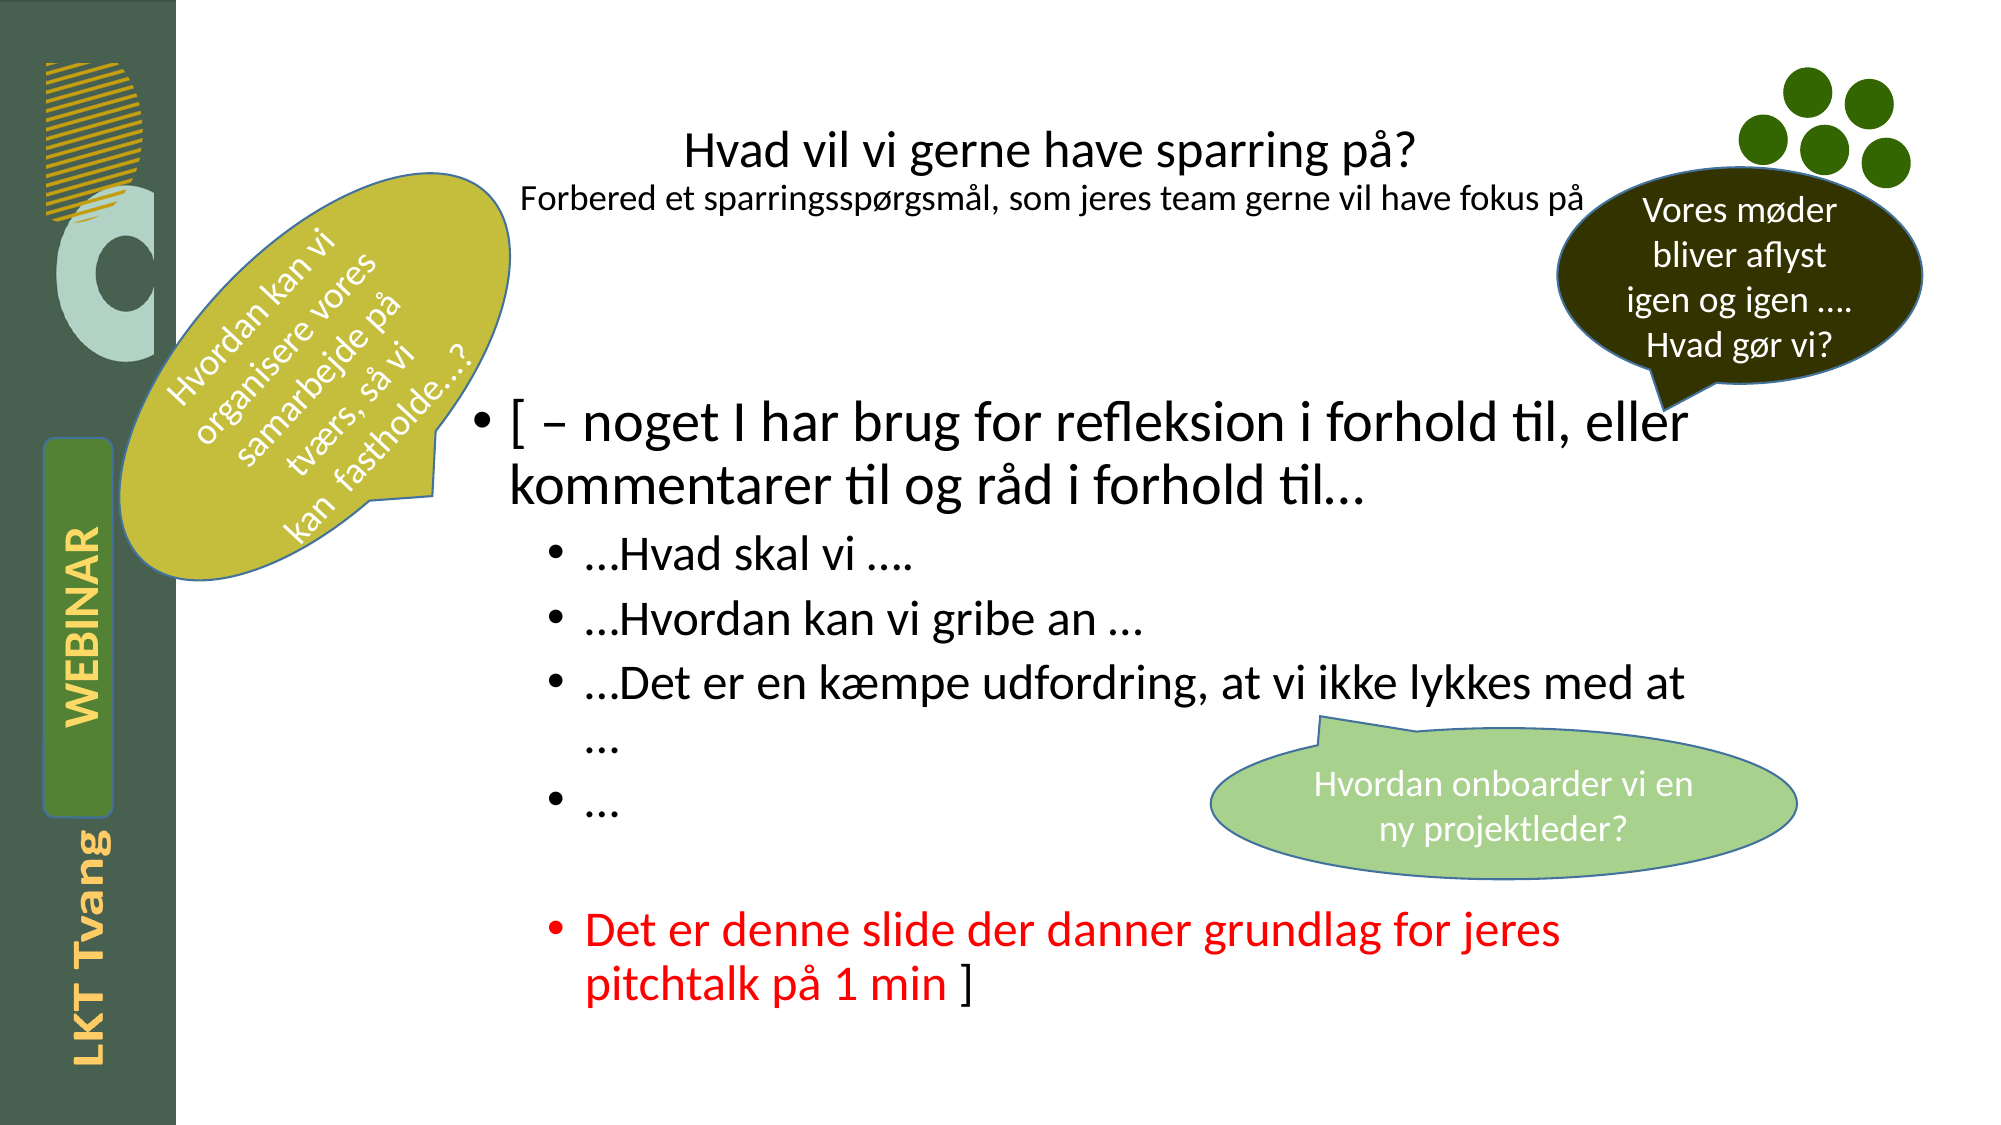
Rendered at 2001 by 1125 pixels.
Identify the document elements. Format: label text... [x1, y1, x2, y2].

picture [0, 0, 198, 1125]
text_box Hvordan onboarder vi en ny projektleder? [1209, 715, 1799, 881]
text_box Vores møder bliver aflyst igen og igen …. Hvad gør vi? [1556, 166, 1924, 413]
title Hvad vil vi gerne have sparring på? Forbered et sparringsspørgsmål, som jeres team gerne vil have fokus på [426, 112, 1687, 256]
text_box Hvordan kan vi organisere vores samarbejde på tværs, så vi kan fastholde...? [118, 172, 512, 582]
text_box [ – noget I har brug for refleksion i forhold til, eller kommentarer til og råd i forhold til… …Hvad skal vi …. …Hvordan kan vi gribe an … …Det er en kæmpe udfordring, at vi ikke lykkes med at … … Det er denne slide der danner grundlag for jeres pitchtalk på 1 min ] [457, 383, 1736, 720]
